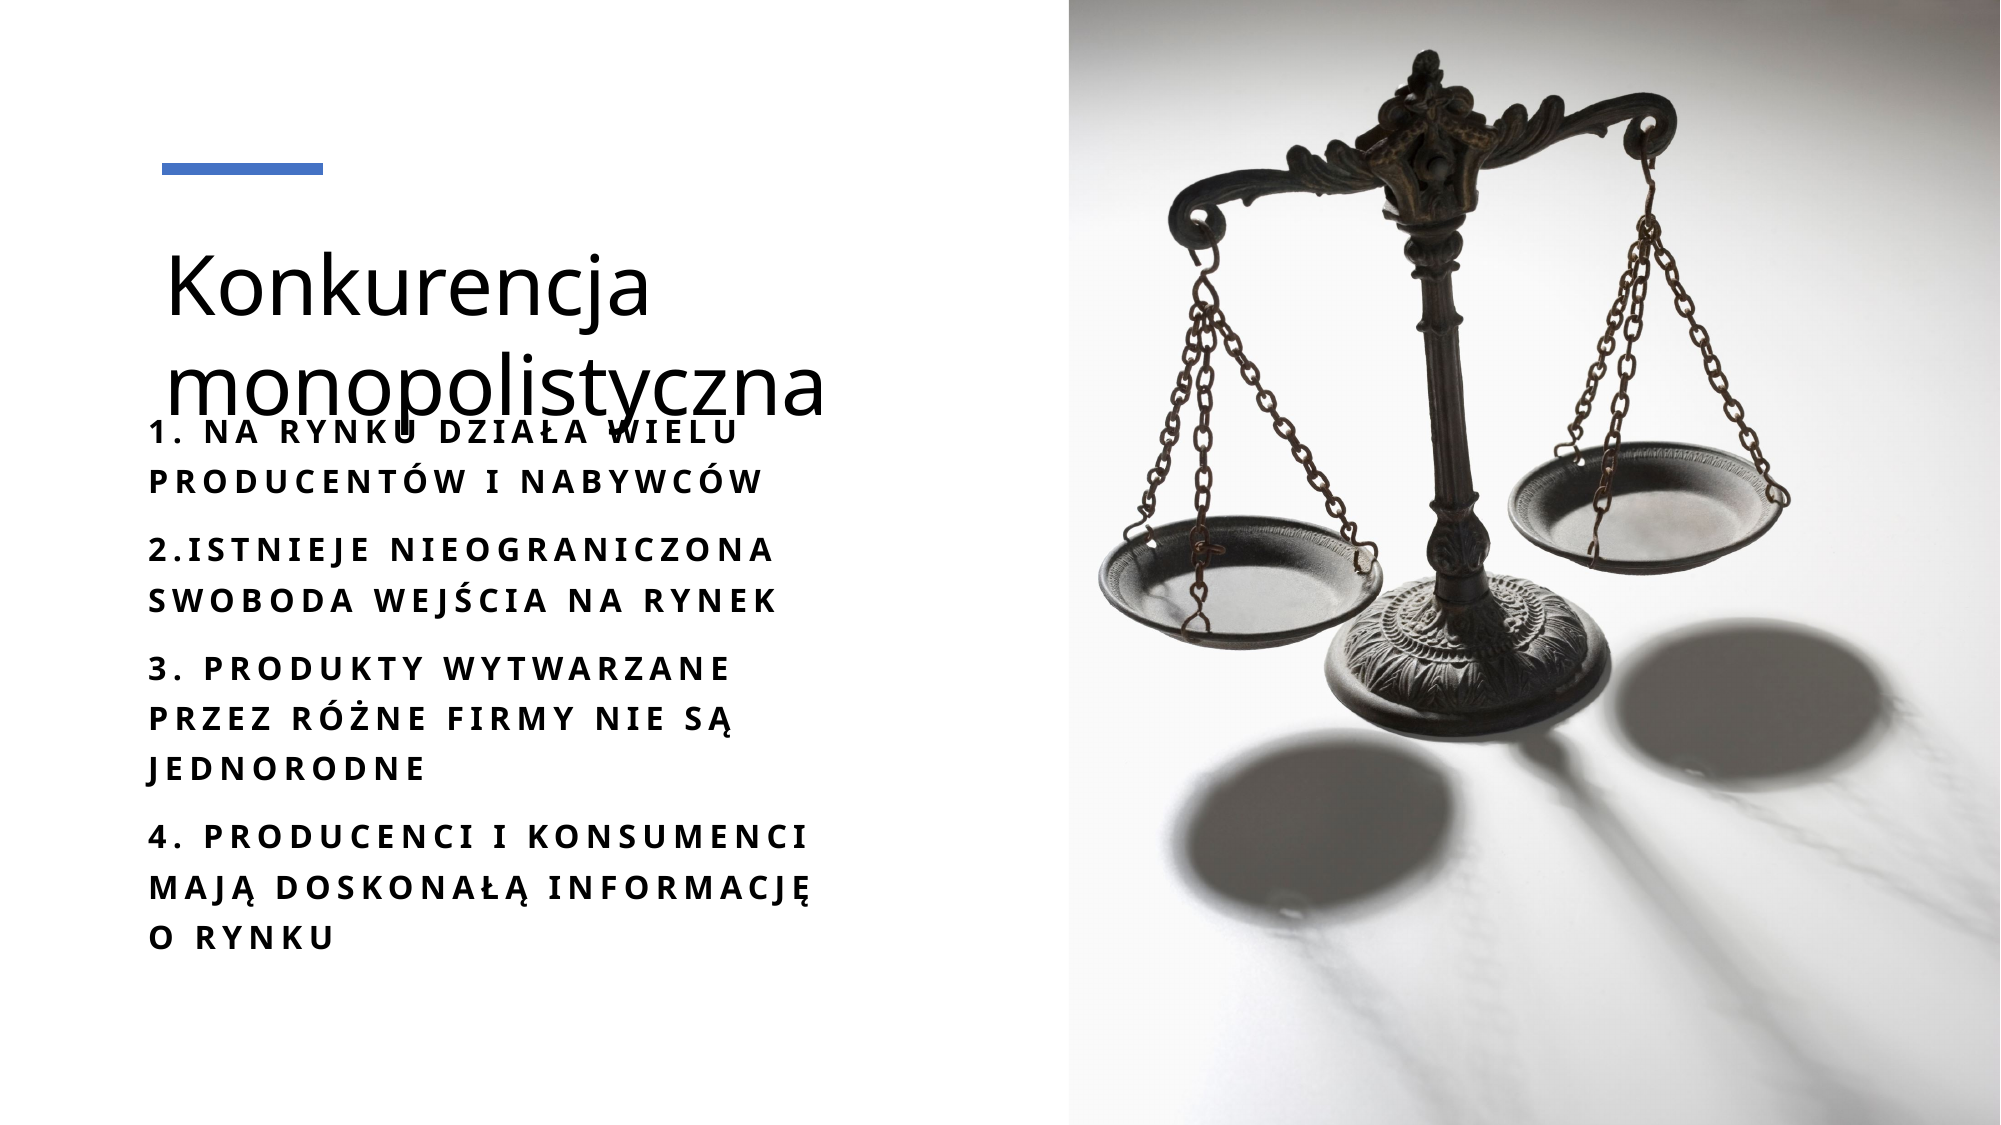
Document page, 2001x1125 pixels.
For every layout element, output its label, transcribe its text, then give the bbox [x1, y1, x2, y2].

title Konkurencja monopolistyczna [149, 224, 895, 668]
subtitle 1. Na rynku działa wielu producentów i nabywców 2.istnieje nieograniczona swoboda wejścia na rynek 3. produkty wytwarzane przez różne firmy nie są jednorodne 4. Producenci i konsumenci mają doskonałą informację o rynku [133, 381, 865, 964]
text_box [0, 0, 1068, 1125]
picture [1068, 0, 2000, 1125]
